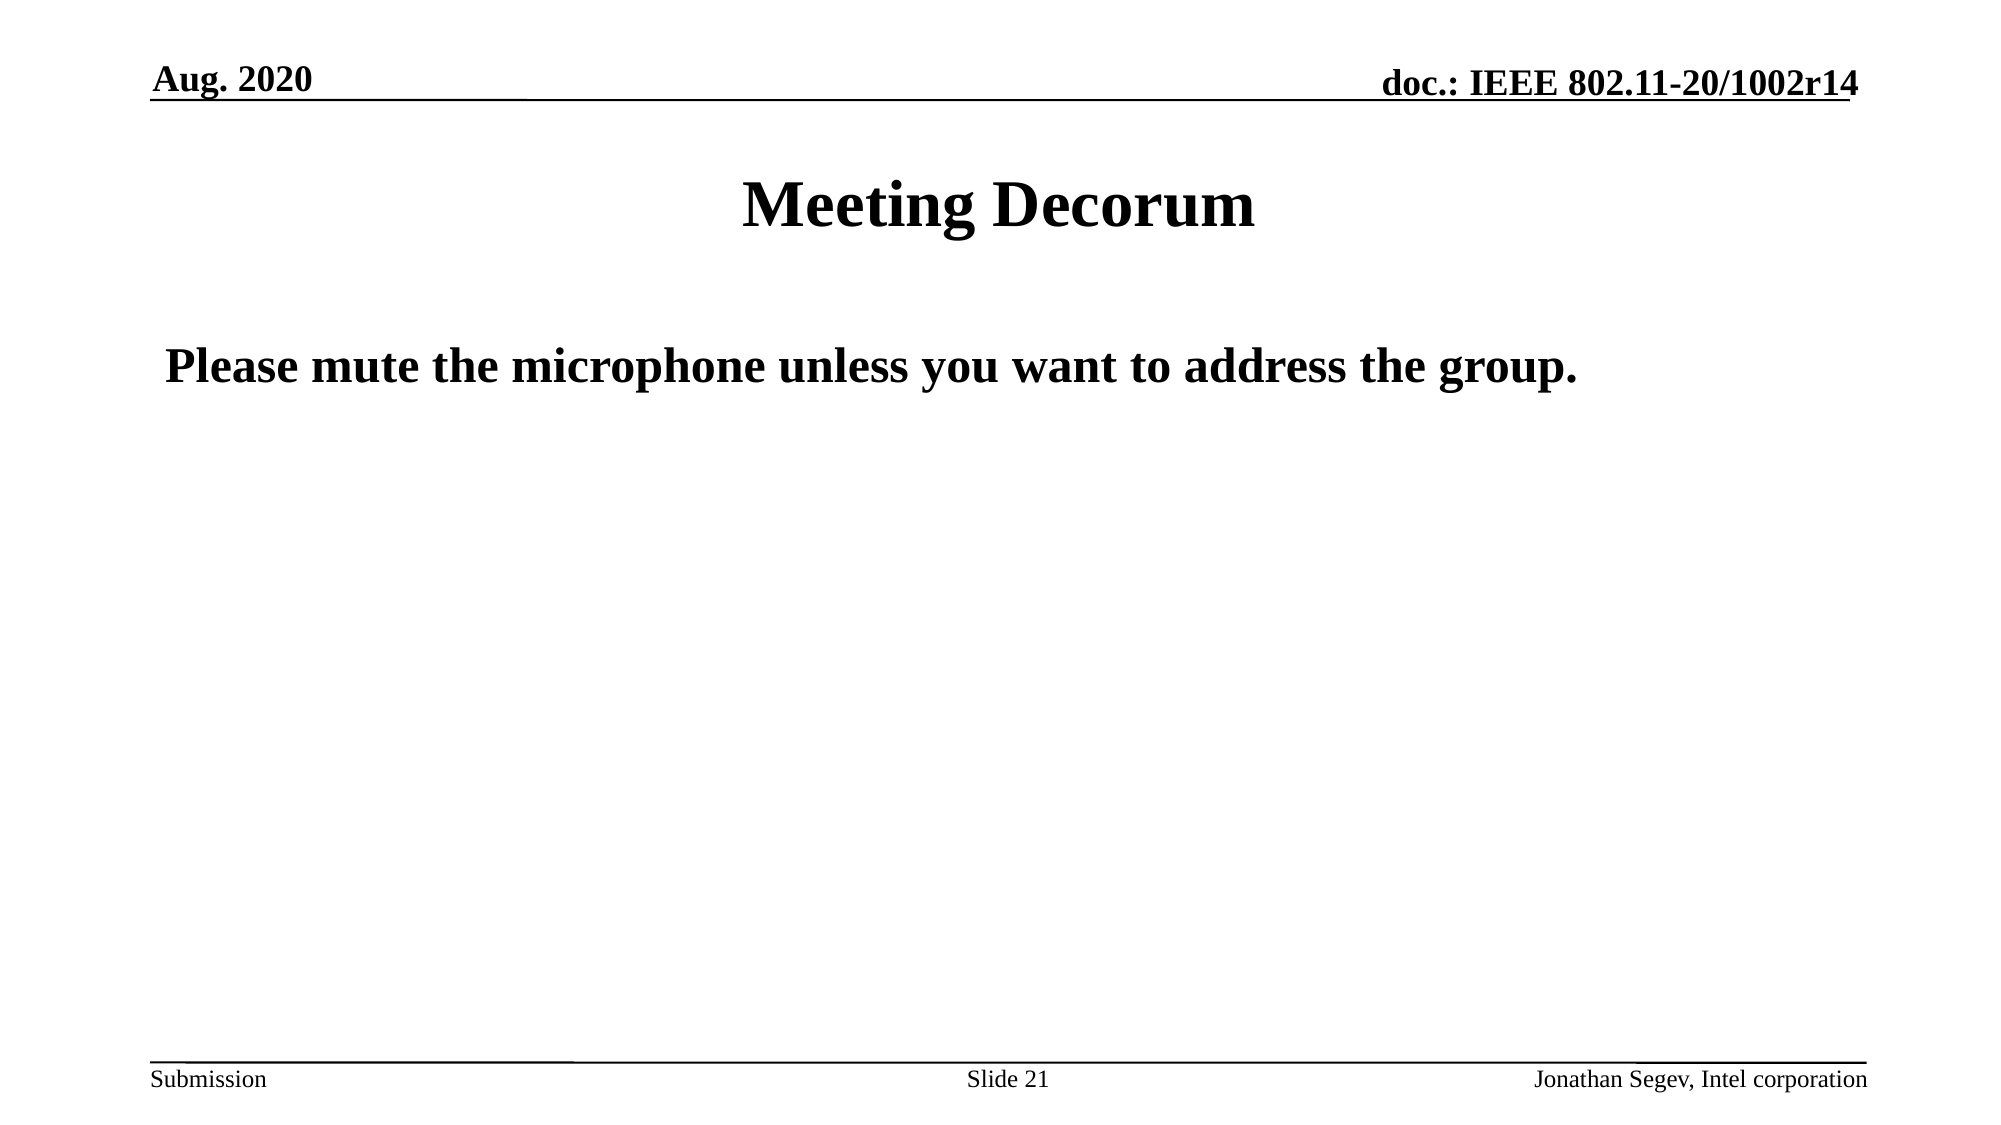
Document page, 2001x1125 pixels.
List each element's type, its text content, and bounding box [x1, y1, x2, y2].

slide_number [152, 54, 563, 100]
list Please mute the microphone unless you want to address the group. [149, 324, 1850, 1000]
title Meeting Decorum [149, 112, 1850, 288]
slide_number Slide 21 [950, 1061, 1067, 1123]
footer Jonathan Segev, Intel corporation [1171, 1061, 1869, 1093]
